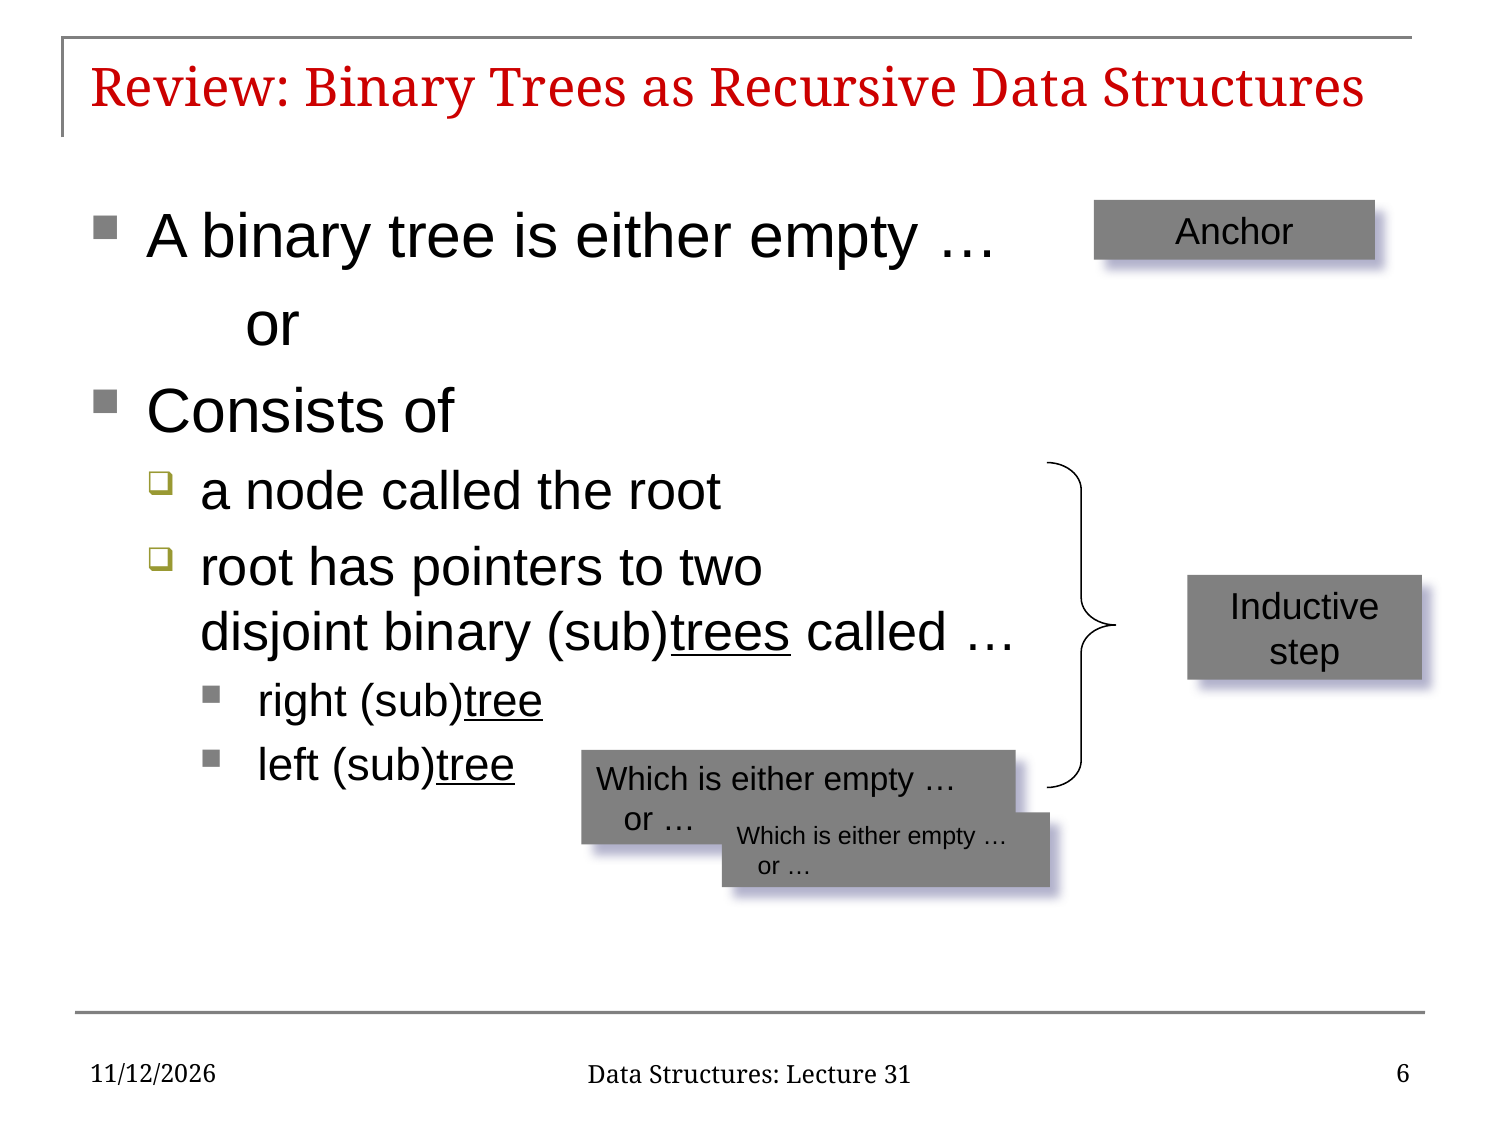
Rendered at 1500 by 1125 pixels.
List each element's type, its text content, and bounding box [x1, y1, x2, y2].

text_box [1046, 462, 1423, 788]
title Review: Binary Trees as Recursive Data Structures [75, 45, 1425, 163]
list A binary tree is either empty … or Consists of a node called the root root has pointers to two disjoint binary (sub)trees called … right (sub)tree left (sub)tree [75, 187, 1425, 1006]
text_box Which is either empty … or … [581, 749, 1016, 845]
text_box Anchor [1093, 199, 1375, 260]
slide_number 6 [1074, 1023, 1426, 1100]
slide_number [74, 1023, 426, 1100]
footer Data Structures: Lecture 31 [512, 1024, 988, 1101]
text_box Which is either empty … or … [721, 812, 1050, 888]
